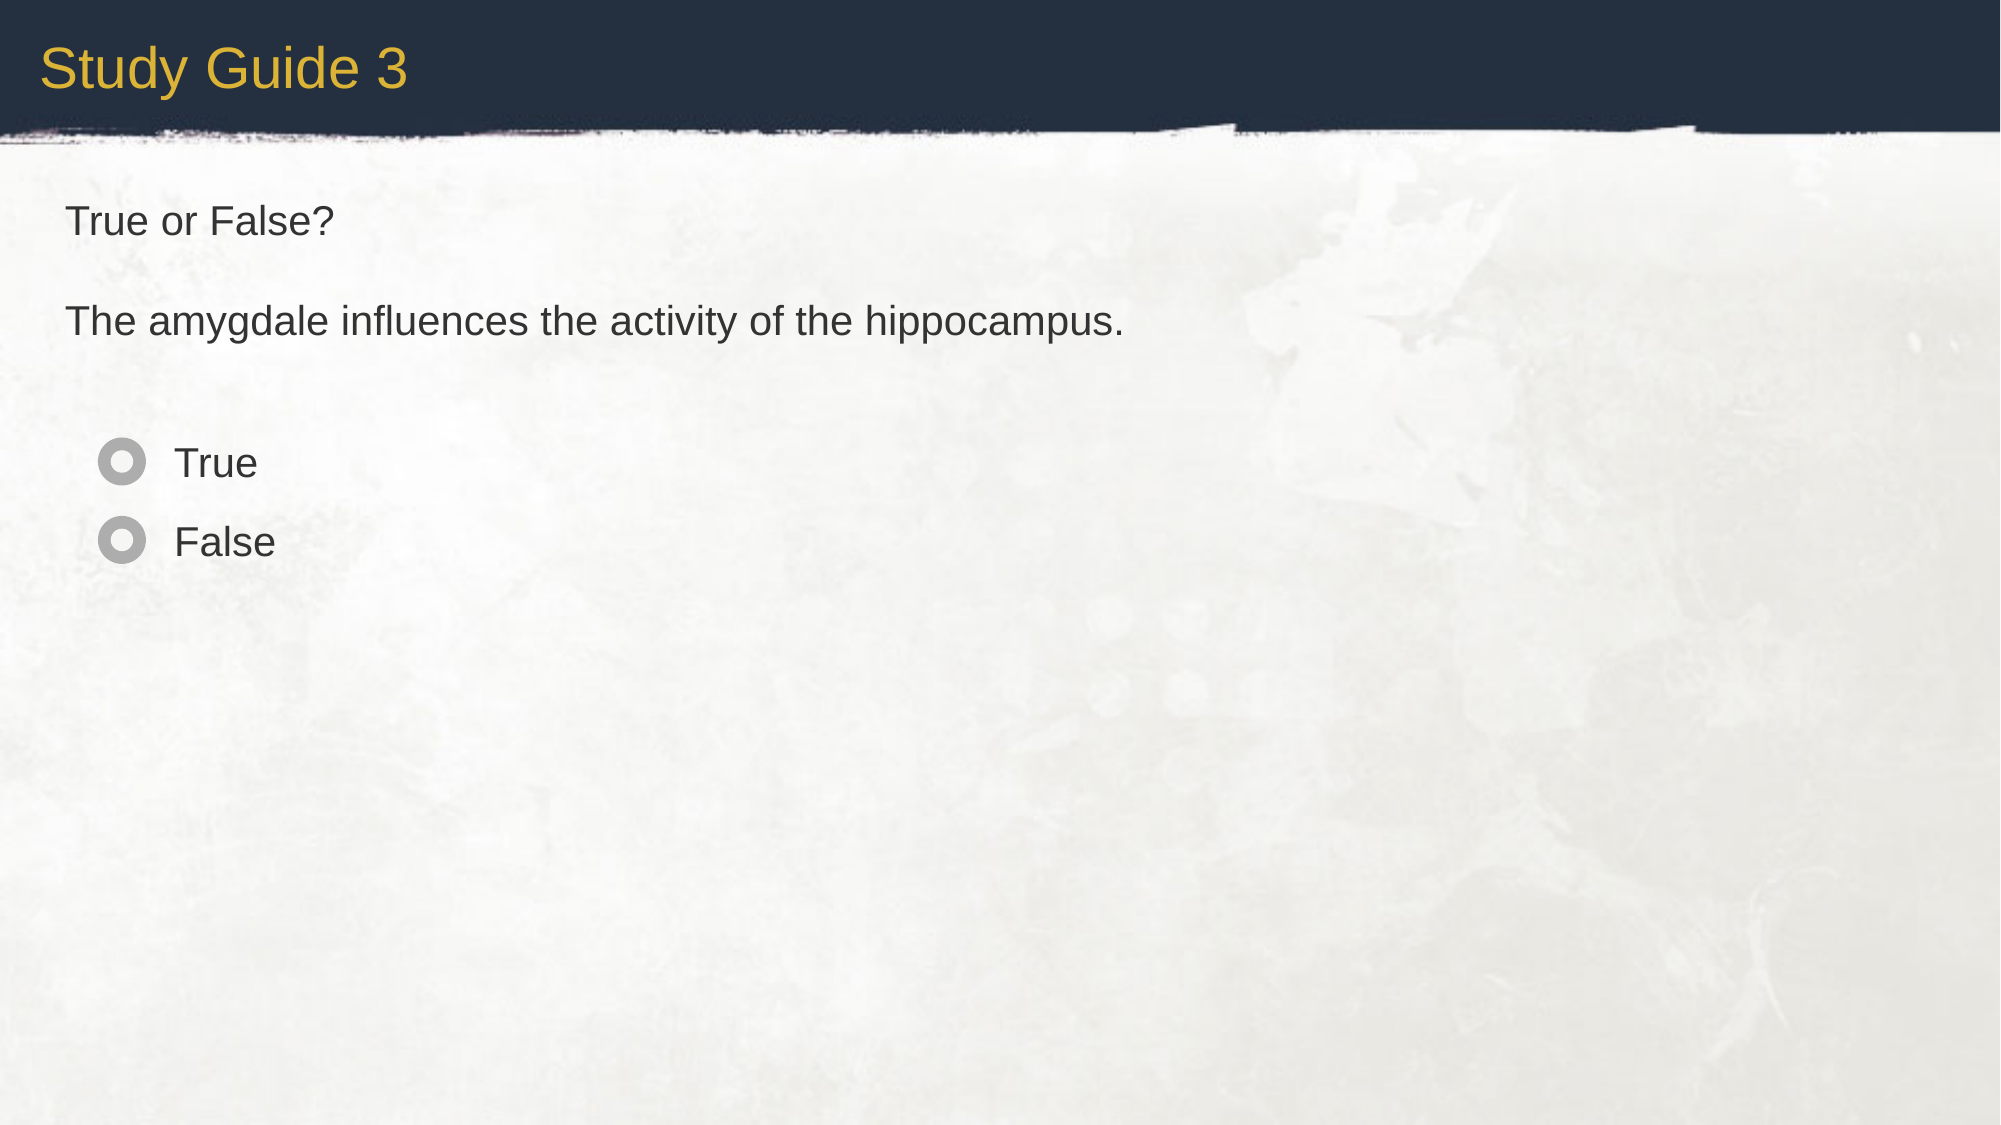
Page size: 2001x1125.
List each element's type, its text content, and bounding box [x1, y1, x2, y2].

list Study Guide 3 [24, 2, 1975, 130]
picture [0, 0, 2001, 1125]
list True or False? The amygdale influences the activity of the hippocampus. [50, 186, 1950, 359]
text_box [97, 428, 293, 573]
